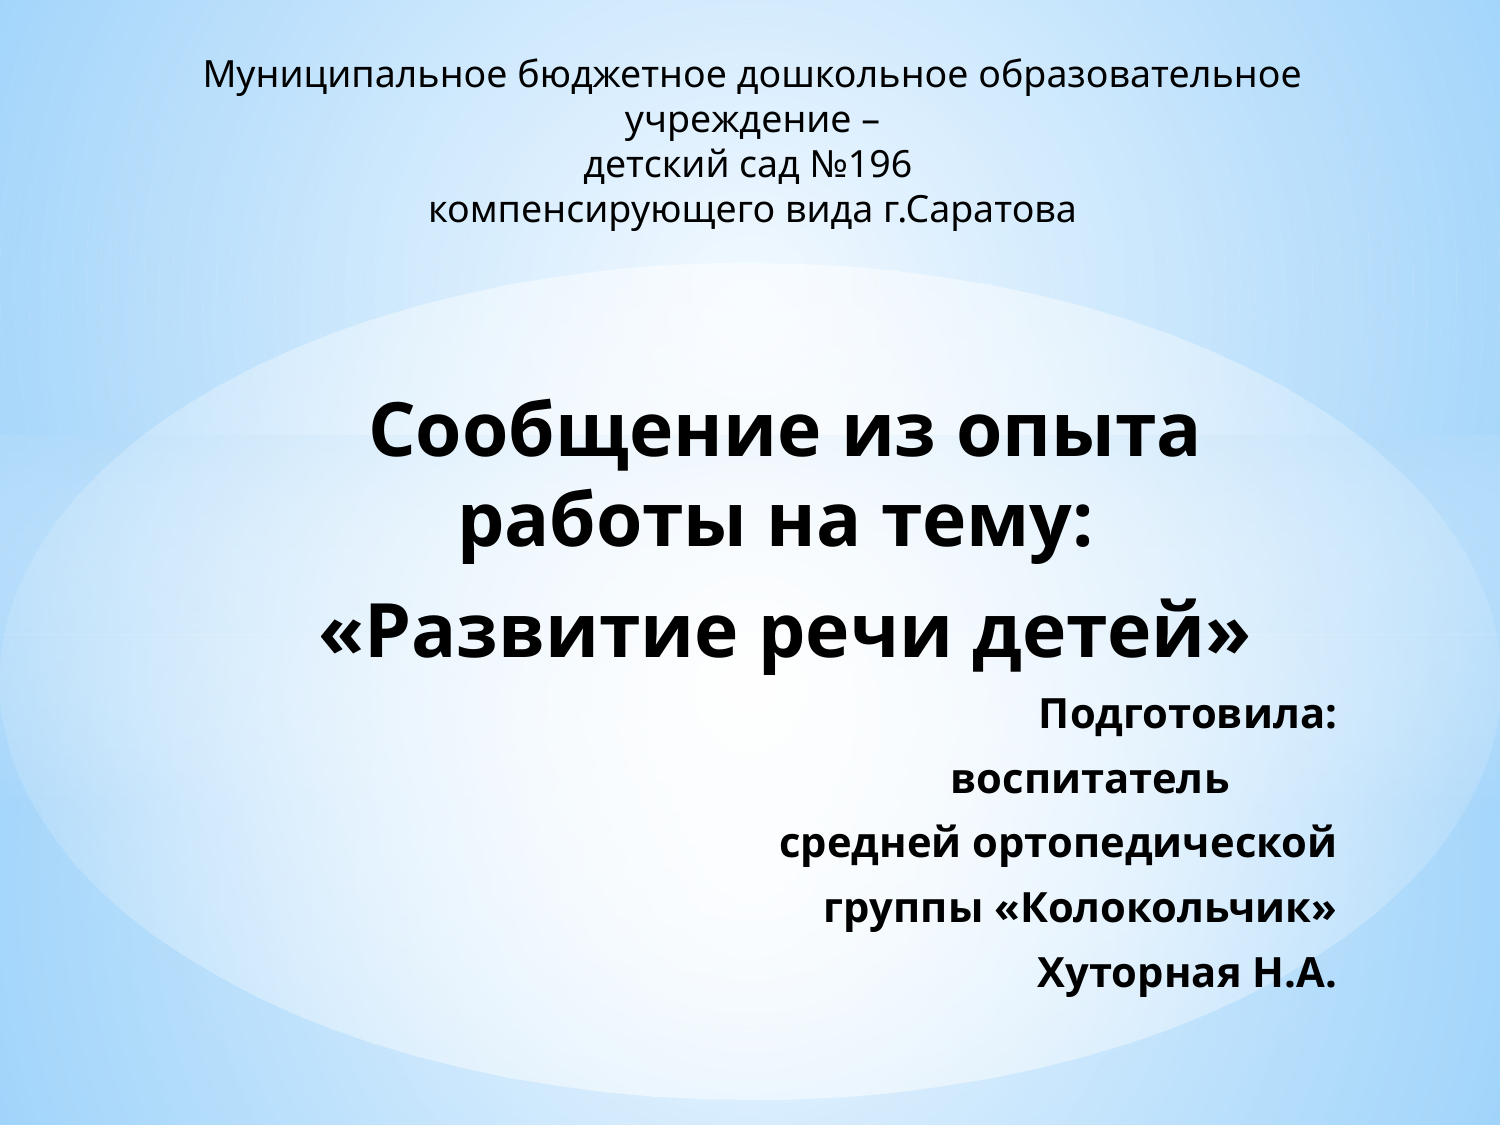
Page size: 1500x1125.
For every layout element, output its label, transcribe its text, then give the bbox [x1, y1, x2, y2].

subtitle Сообщение из опыта работы на тему: «Развитие речи детей» Подготовила: воспитатель средней ортопедической группы «Колокольчик» Хуторная Н.А. [218, 373, 1353, 681]
title Муниципальное бюджетное дошкольное образовательное учреждение – детский сад №196 компенсирующего вида г.Саратова [100, 42, 1376, 284]
